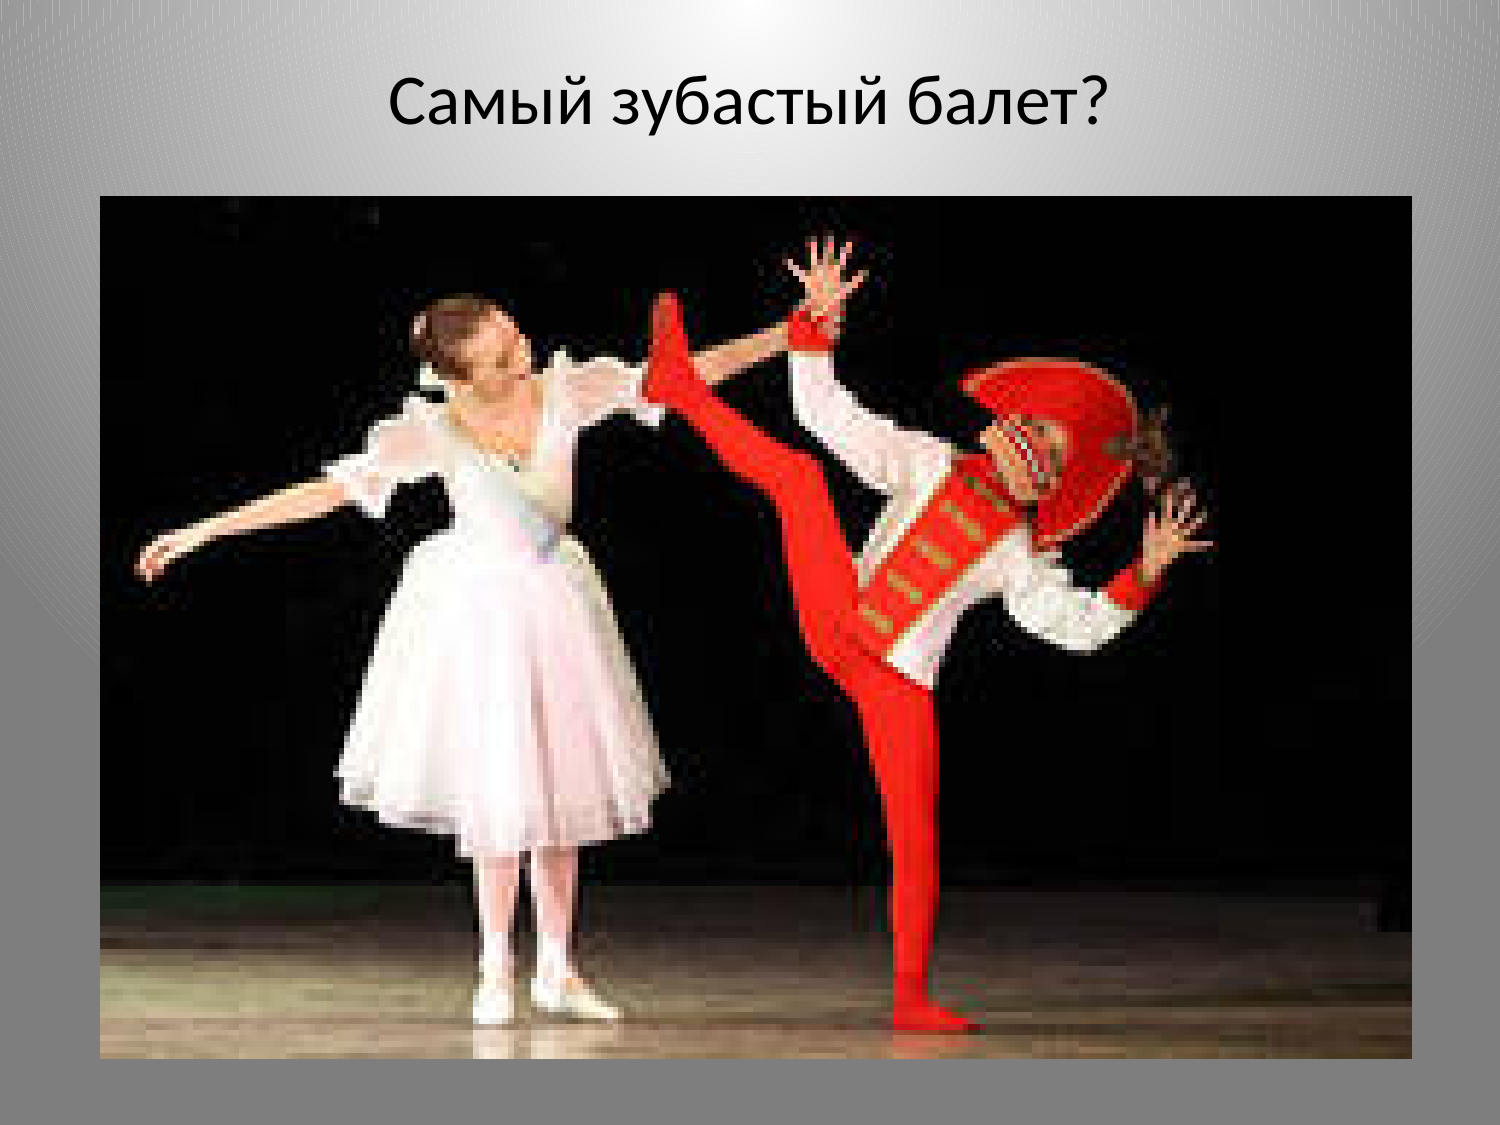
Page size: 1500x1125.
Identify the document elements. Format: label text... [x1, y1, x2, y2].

title Самый зубастый балет? [75, 45, 1425, 233]
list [100, 195, 1412, 1059]
